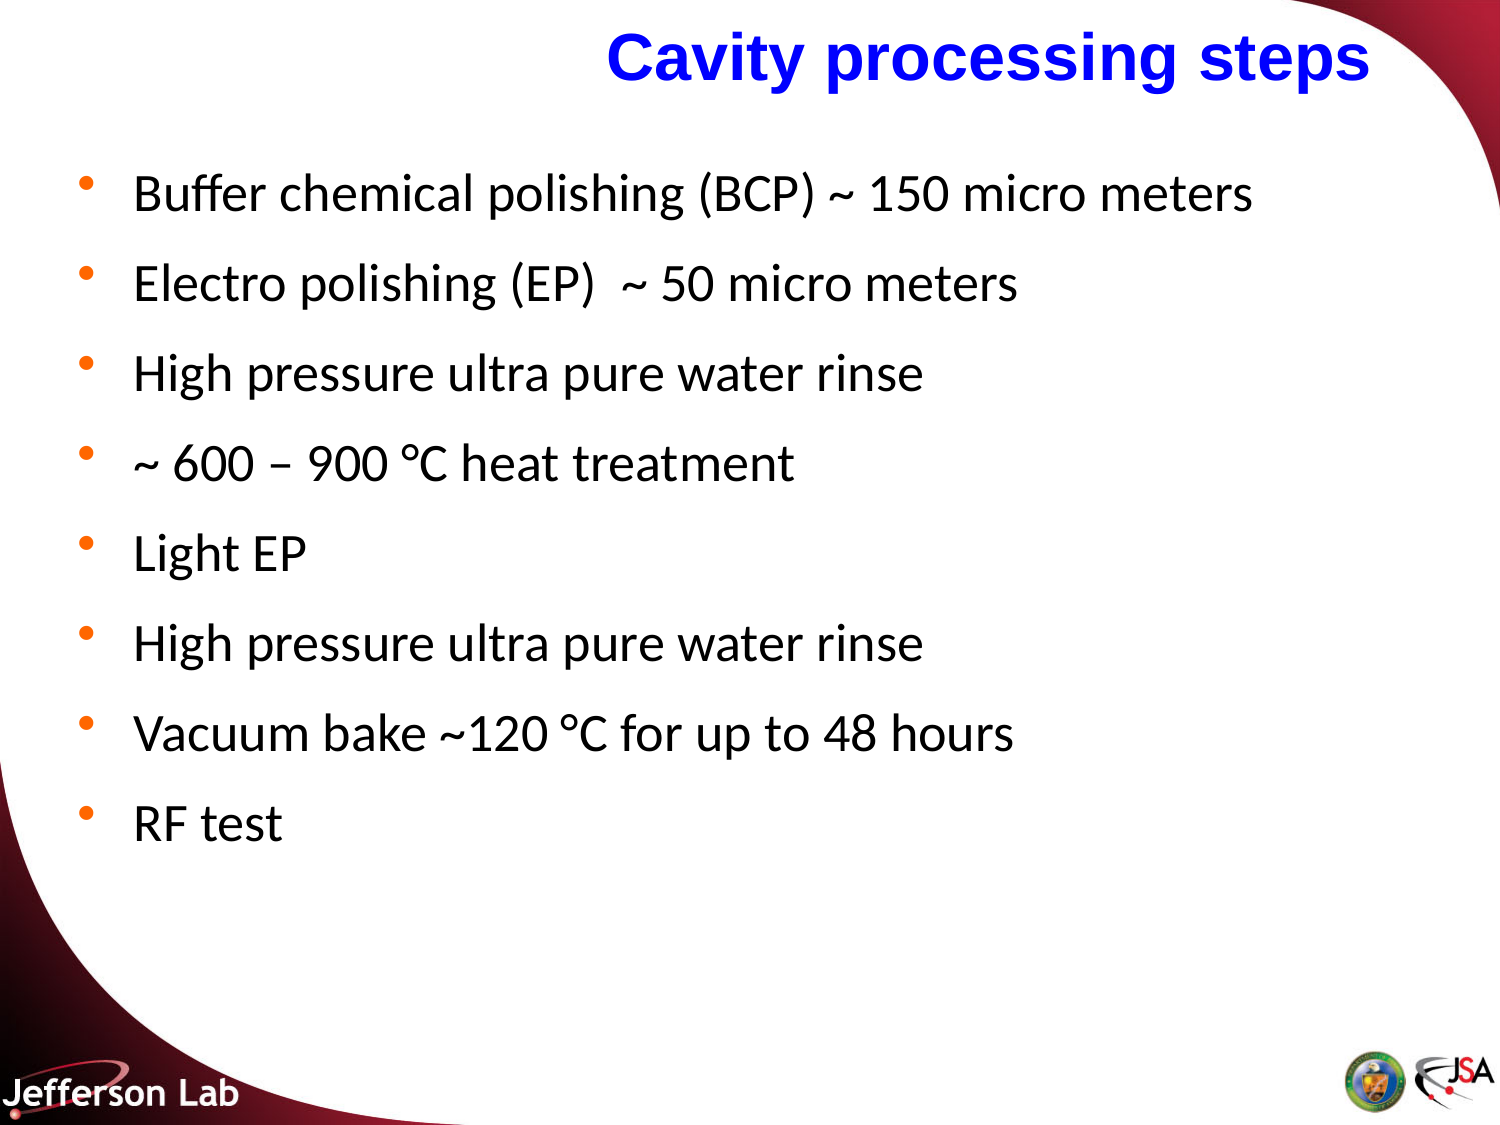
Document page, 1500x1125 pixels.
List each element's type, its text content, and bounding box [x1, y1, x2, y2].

list Buffer chemical polishing (BCP) ~ 150 micro meters Electro polishing (EP) ~ 50 micro meters High pressure ultra pure water rinse ~ 600 – 900 °C heat treatment Light EP High pressure ultra pure water rinse Vacuum bake ~120 °C for up to 48 hours RF test [62, 149, 1471, 1051]
title Cavity processing steps [112, 0, 1388, 109]
picture [0, 0, 1500, 1125]
